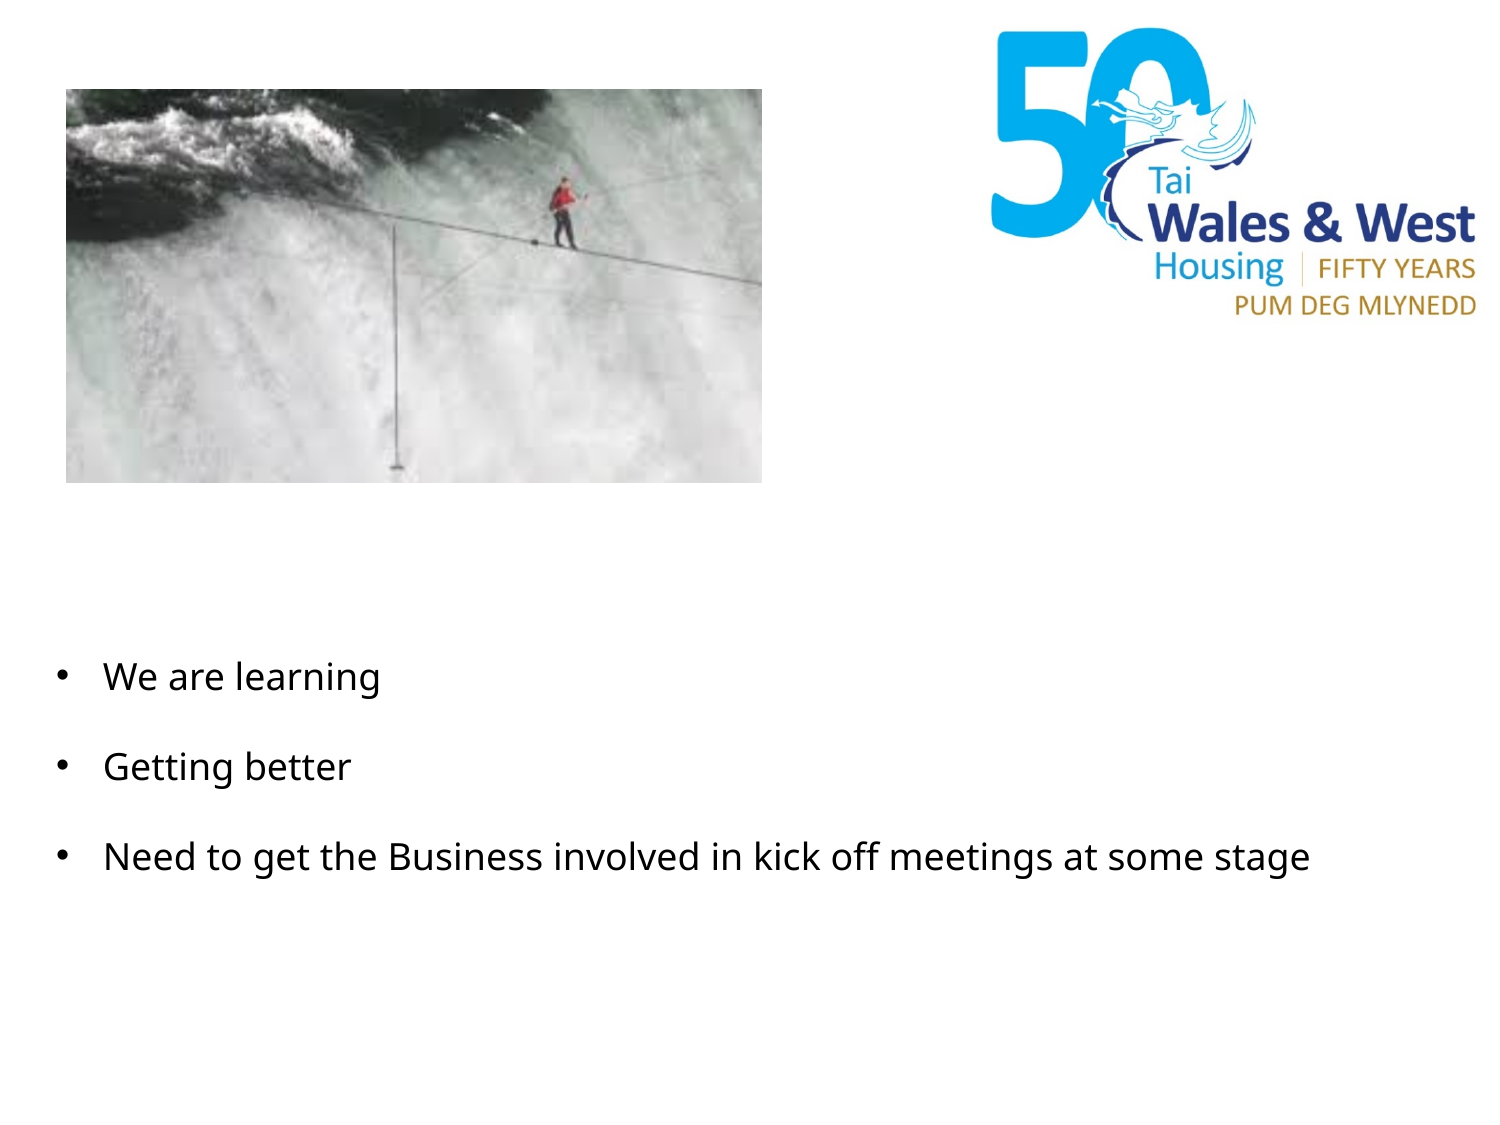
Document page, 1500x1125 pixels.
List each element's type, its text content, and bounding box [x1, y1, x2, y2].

text_box We are learning Getting better Need to get the Business involved in kick off meetings at some stage [41, 645, 1483, 885]
picture [971, 5, 1497, 343]
picture [66, 89, 762, 483]
